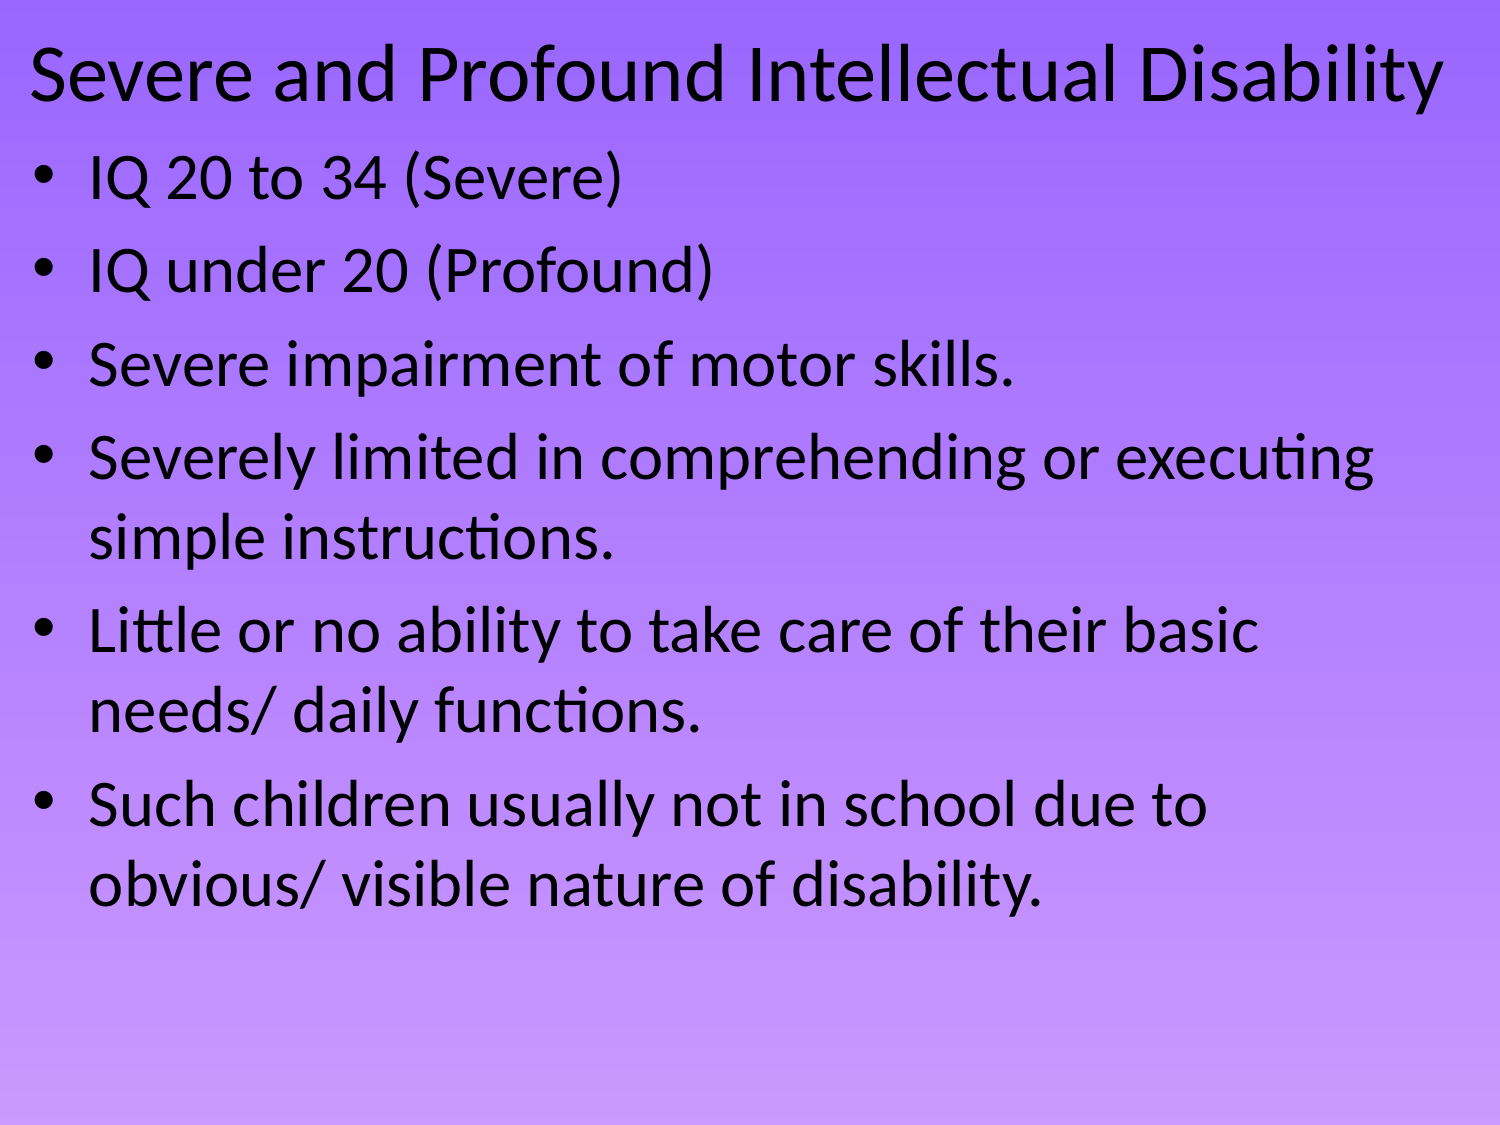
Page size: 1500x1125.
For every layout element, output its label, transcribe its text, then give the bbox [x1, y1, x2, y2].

list IQ 20 to 34 (Severe) IQ under 20 (Profound) Severe impairment of motor skills. Severely limited in comprehending or executing simple instructions. Little or no ability to take care of their basic needs/ daily functions. Such children usually not in school due to obvious/ visible nature of disability. [17, 125, 1425, 1106]
title Severe and Profound Intellectual Disability [0, 0, 1479, 138]
